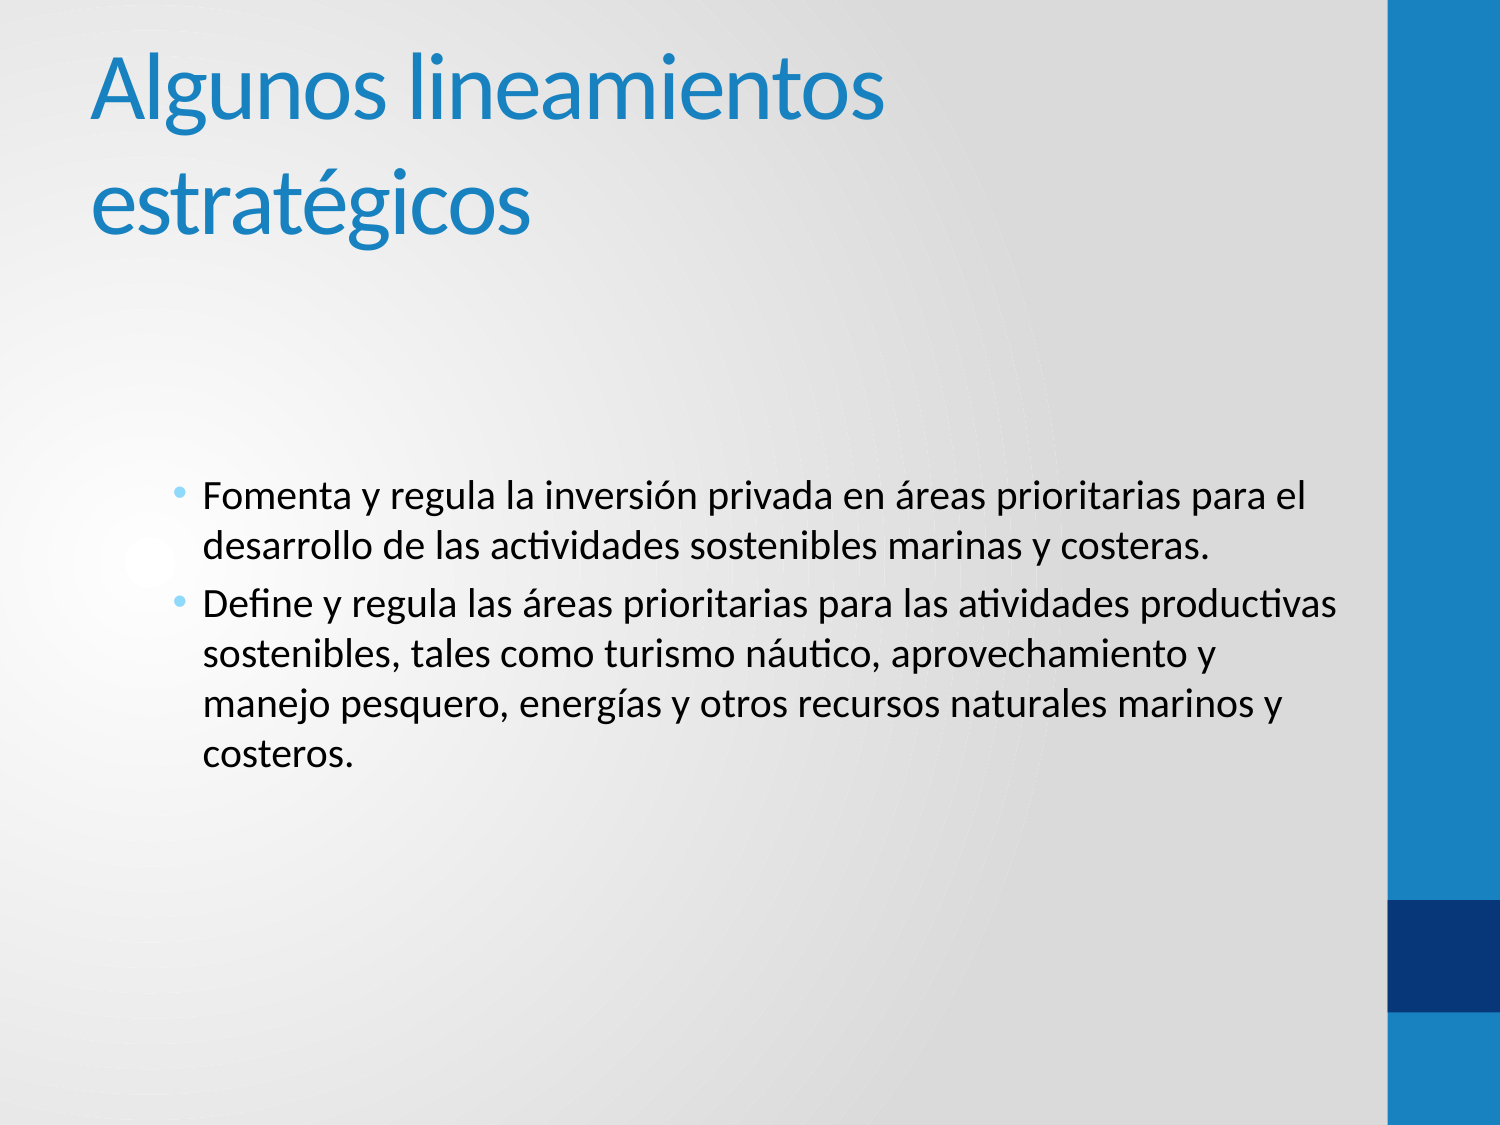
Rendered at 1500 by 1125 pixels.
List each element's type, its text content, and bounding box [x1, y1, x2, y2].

title Algunos lineamientos estratégicos [75, 45, 1325, 233]
list Fomenta y regula la inversión privada en áreas prioritarias para el desarrollo de las actividades sostenibles marinas y costeras. Define y regula las áreas prioritarias para las atividades productivas sostenibles, tales como turismo náutico, aprovechamiento y manejo pesquero, energías y otros recursos naturales marinos y costeros. [142, 460, 1359, 1053]
